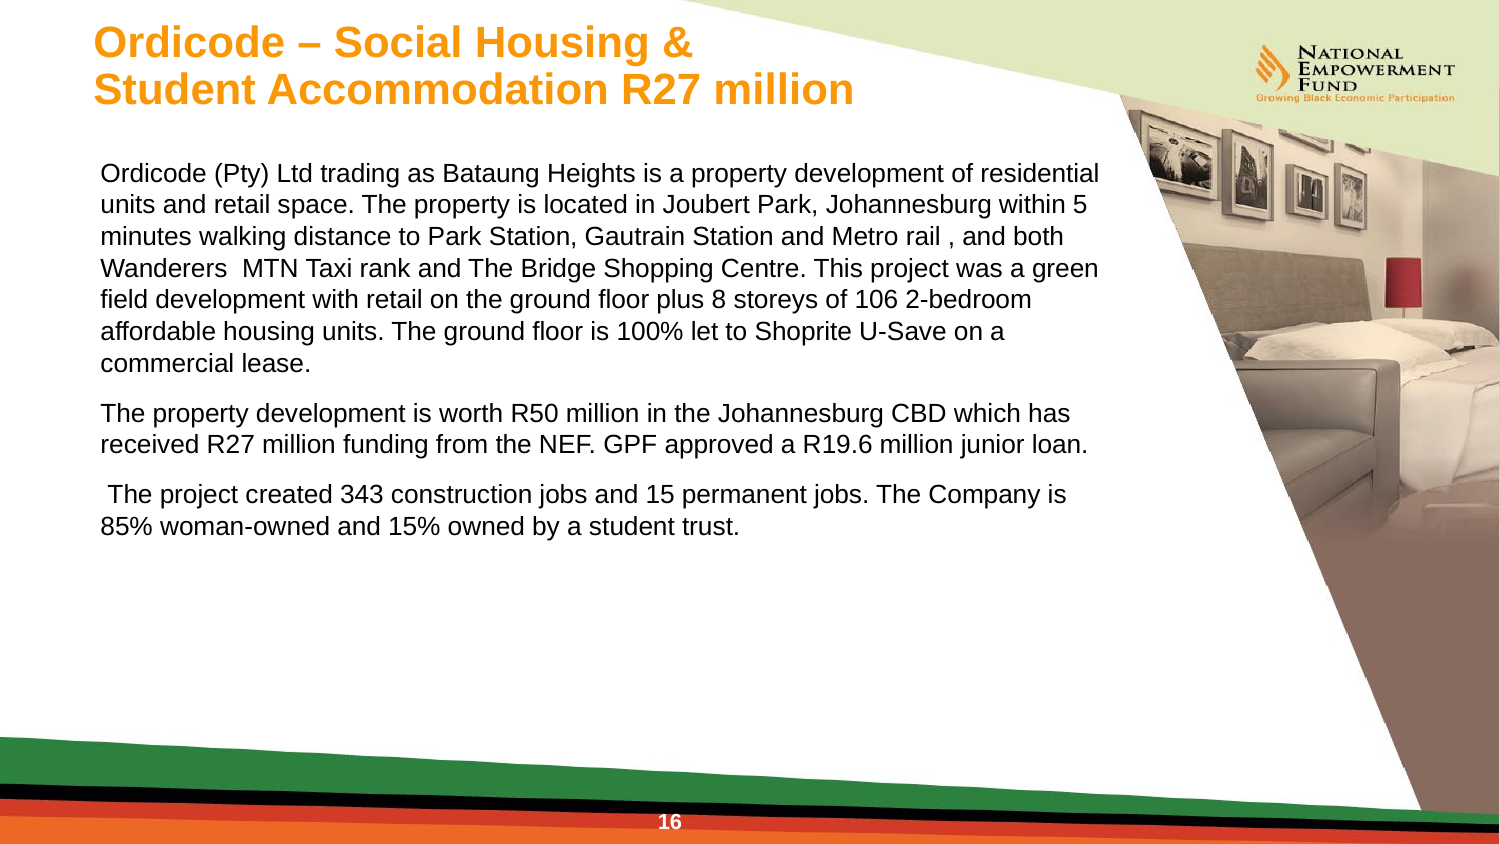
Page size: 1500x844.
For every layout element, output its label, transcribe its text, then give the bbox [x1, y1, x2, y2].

list Ordicode (Pty) Ltd trading as Bataung Heights is a property development of residential units and retail space. The property is located in Joubert Park, Johannesburg within 5 minutes walking distance to Park Station, Gautrain Station and Metro rail , and both Wanderers MTN Taxi rank and The Bridge Shopping Centre. This project was a green field development with retail on the ground floor plus 8 storeys of 106 2-bedroom affordable housing units. The ground floor is 100% let to Shoprite U-Save on a commercial lease. The property development is worth R50 million in the Johannesburg CBD which has received R27 million funding from the NEF. GPF approved a R19.6 million junior loan. The project created 343 construction jobs and 15 permanent jobs. The Company is 85% woman-owned and 15% owned by a student trust. [100, 155, 1104, 631]
picture [0, 0, 1500, 844]
title Ordicode – Social Housing & Student Accommodation R27 million [92, 26, 1152, 107]
slide_number 16 [575, 807, 765, 844]
